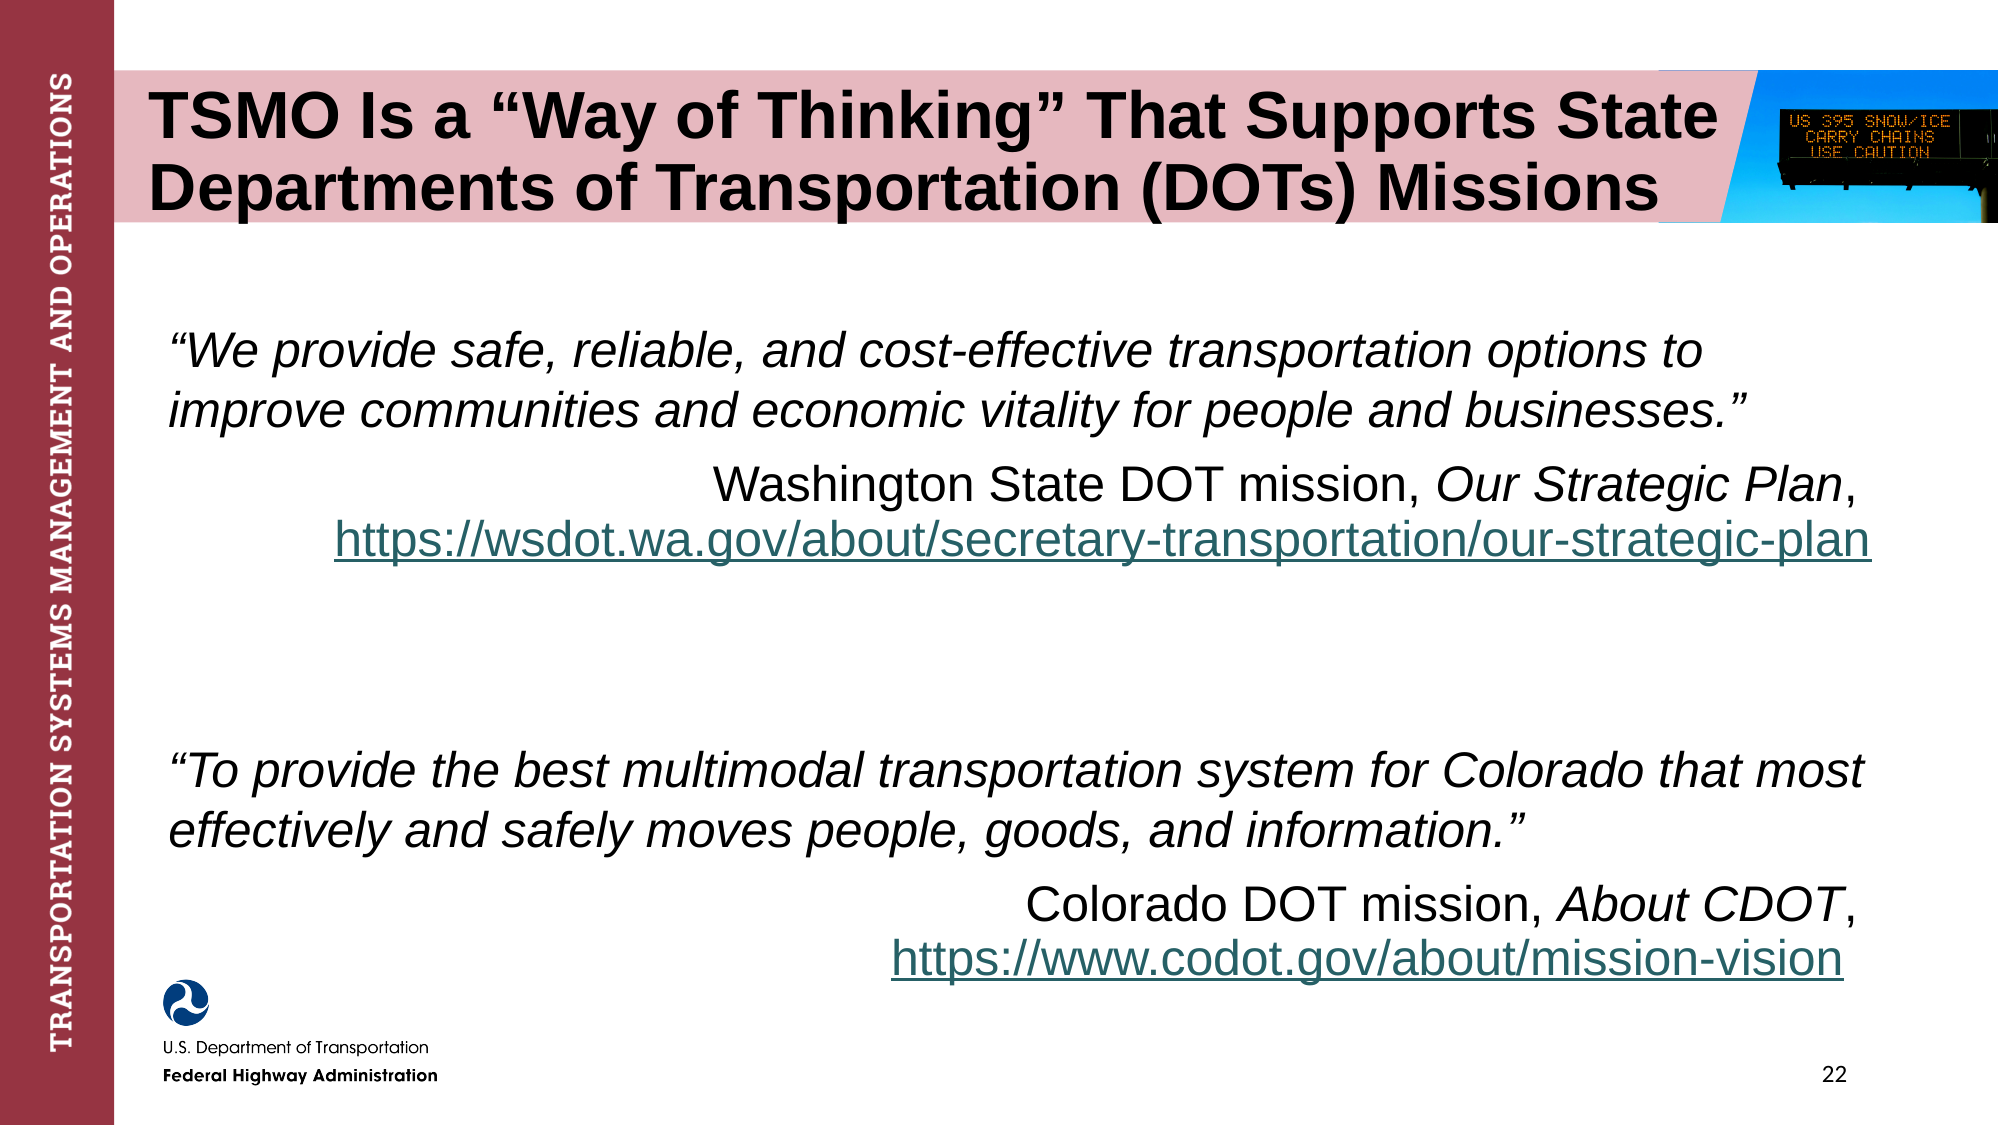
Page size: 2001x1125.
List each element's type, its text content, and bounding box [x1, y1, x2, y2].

picture [161, 1022, 439, 1088]
title TSMO Is a “Way of Thinking” That Supports State Departments of Transportation (DOTs) Missions [134, 73, 1762, 209]
picture [1721, 70, 1998, 223]
slide_number 22 [1412, 1042, 1863, 1103]
picture [46, 64, 109, 1061]
list “We provide safe, reliable, and cost-effective transportation options to improve communities and economic vitality for people and businesses.” Washington State DOT mission, Our Strategic Plan, https://wsdot.wa.gov/about/secretary-transportation/our-strategic-plan “To provide the best multimodal transportation system for Colorado that most effectively and safely moves people, goods, and information.” Colorado DOT mission, About CDOT, https://www.codot.gov/about/mission-vision [153, 229, 1887, 1022]
